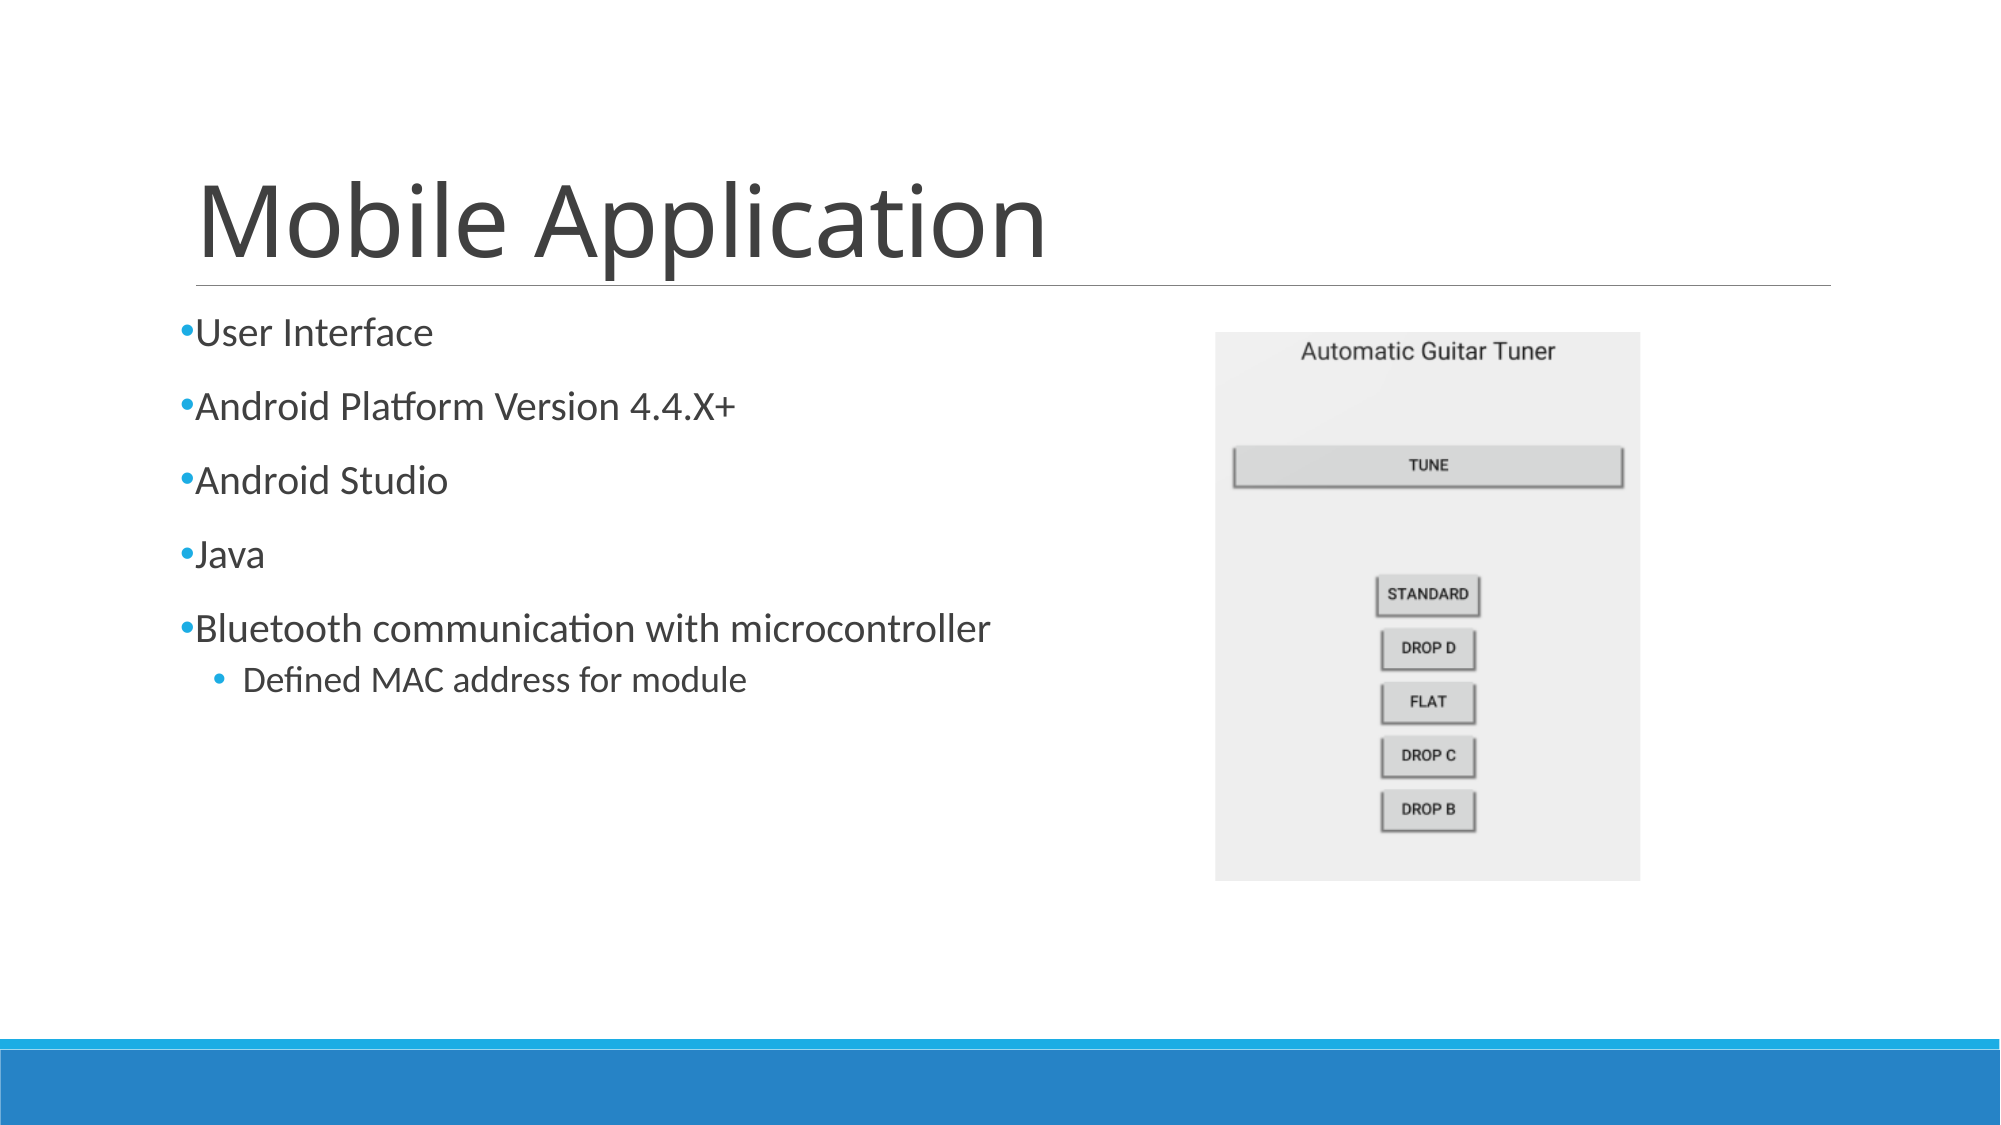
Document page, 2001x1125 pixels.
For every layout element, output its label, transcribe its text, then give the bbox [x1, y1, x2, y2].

picture [1214, 331, 1642, 882]
list User Interface Android Platform Version 4.4.X+ Android Studio Java Bluetooth communication with microcontroller Defined MAC address for module [180, 302, 1830, 963]
title Mobile Application [180, 47, 1830, 285]
